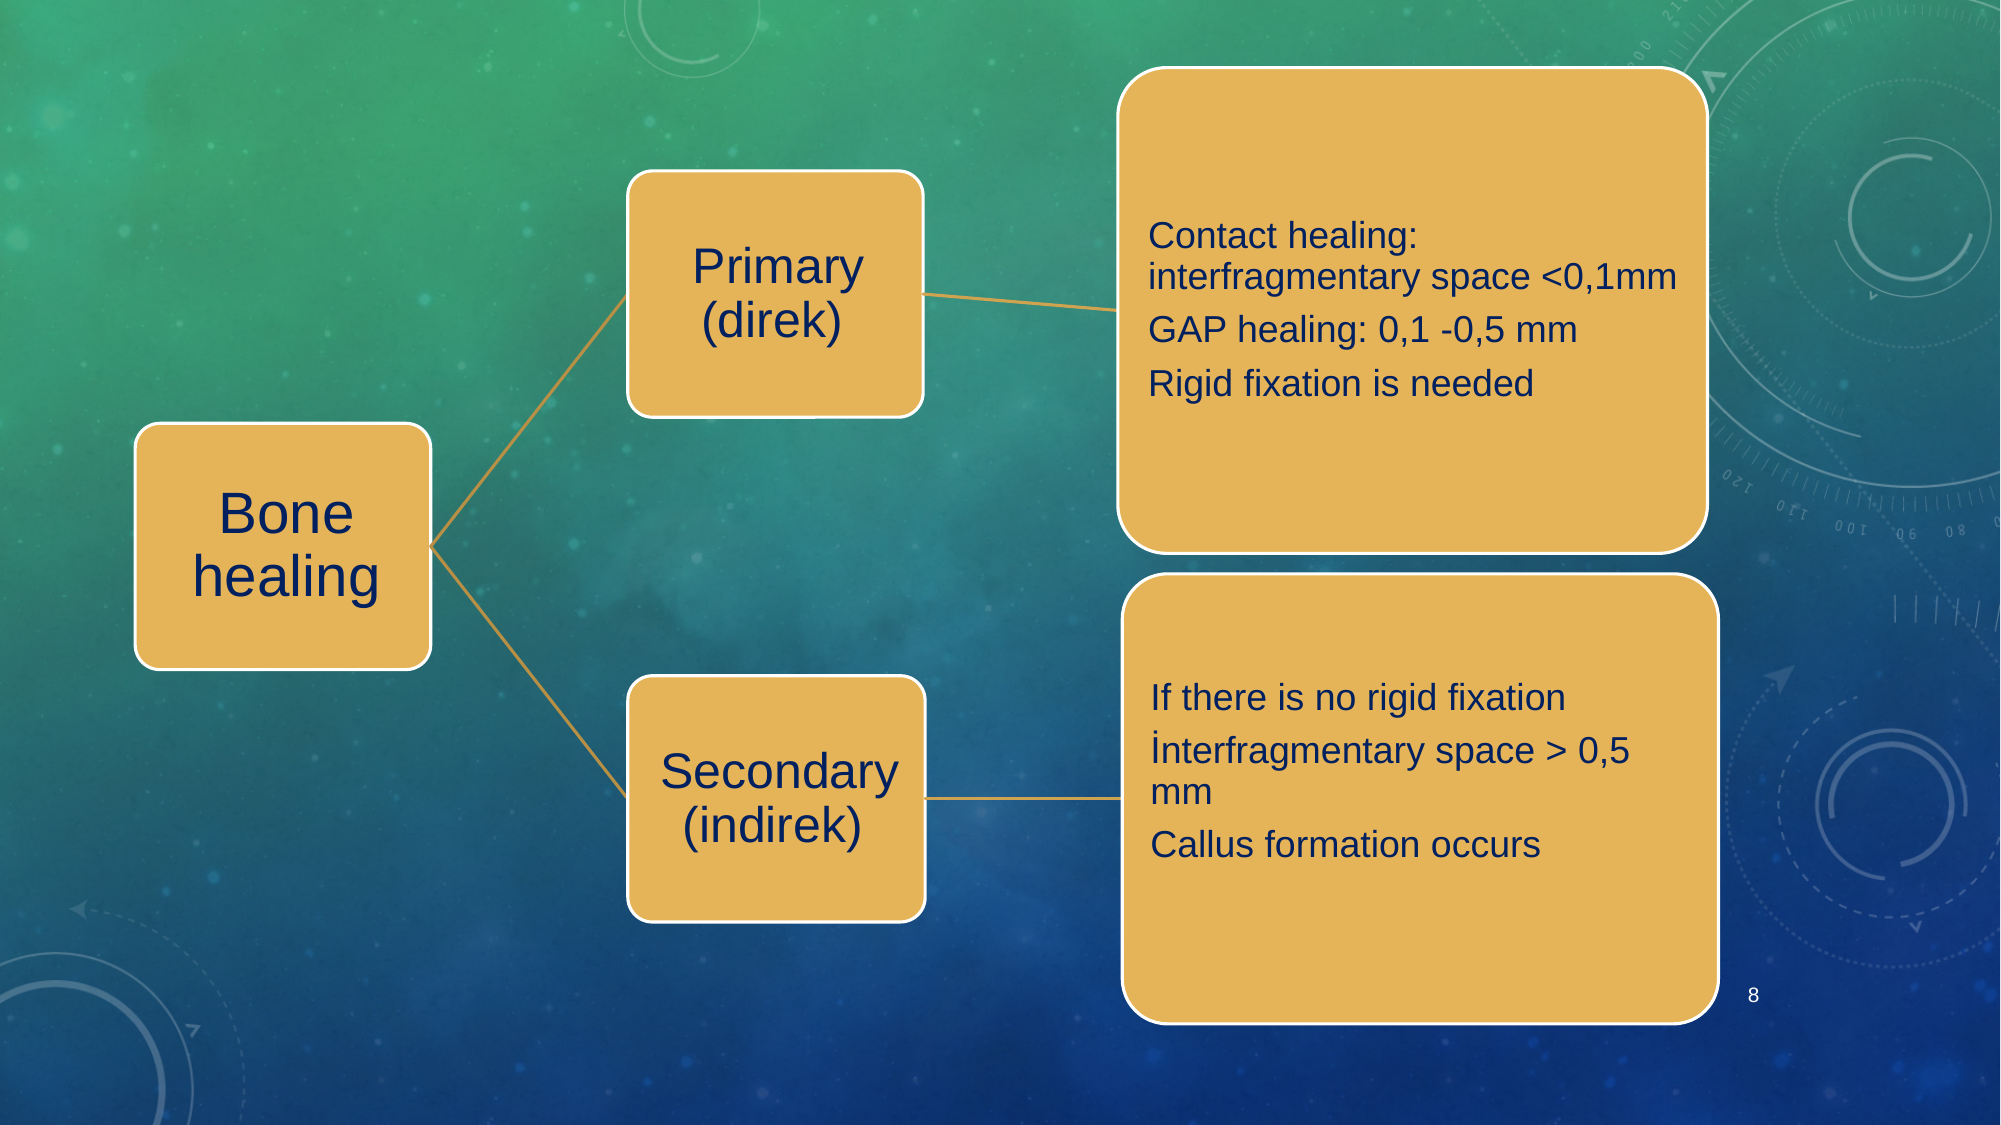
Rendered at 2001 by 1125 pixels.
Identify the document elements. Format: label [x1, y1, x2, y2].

text_box [78, 49, 1775, 1026]
picture [0, 0, 2001, 1125]
